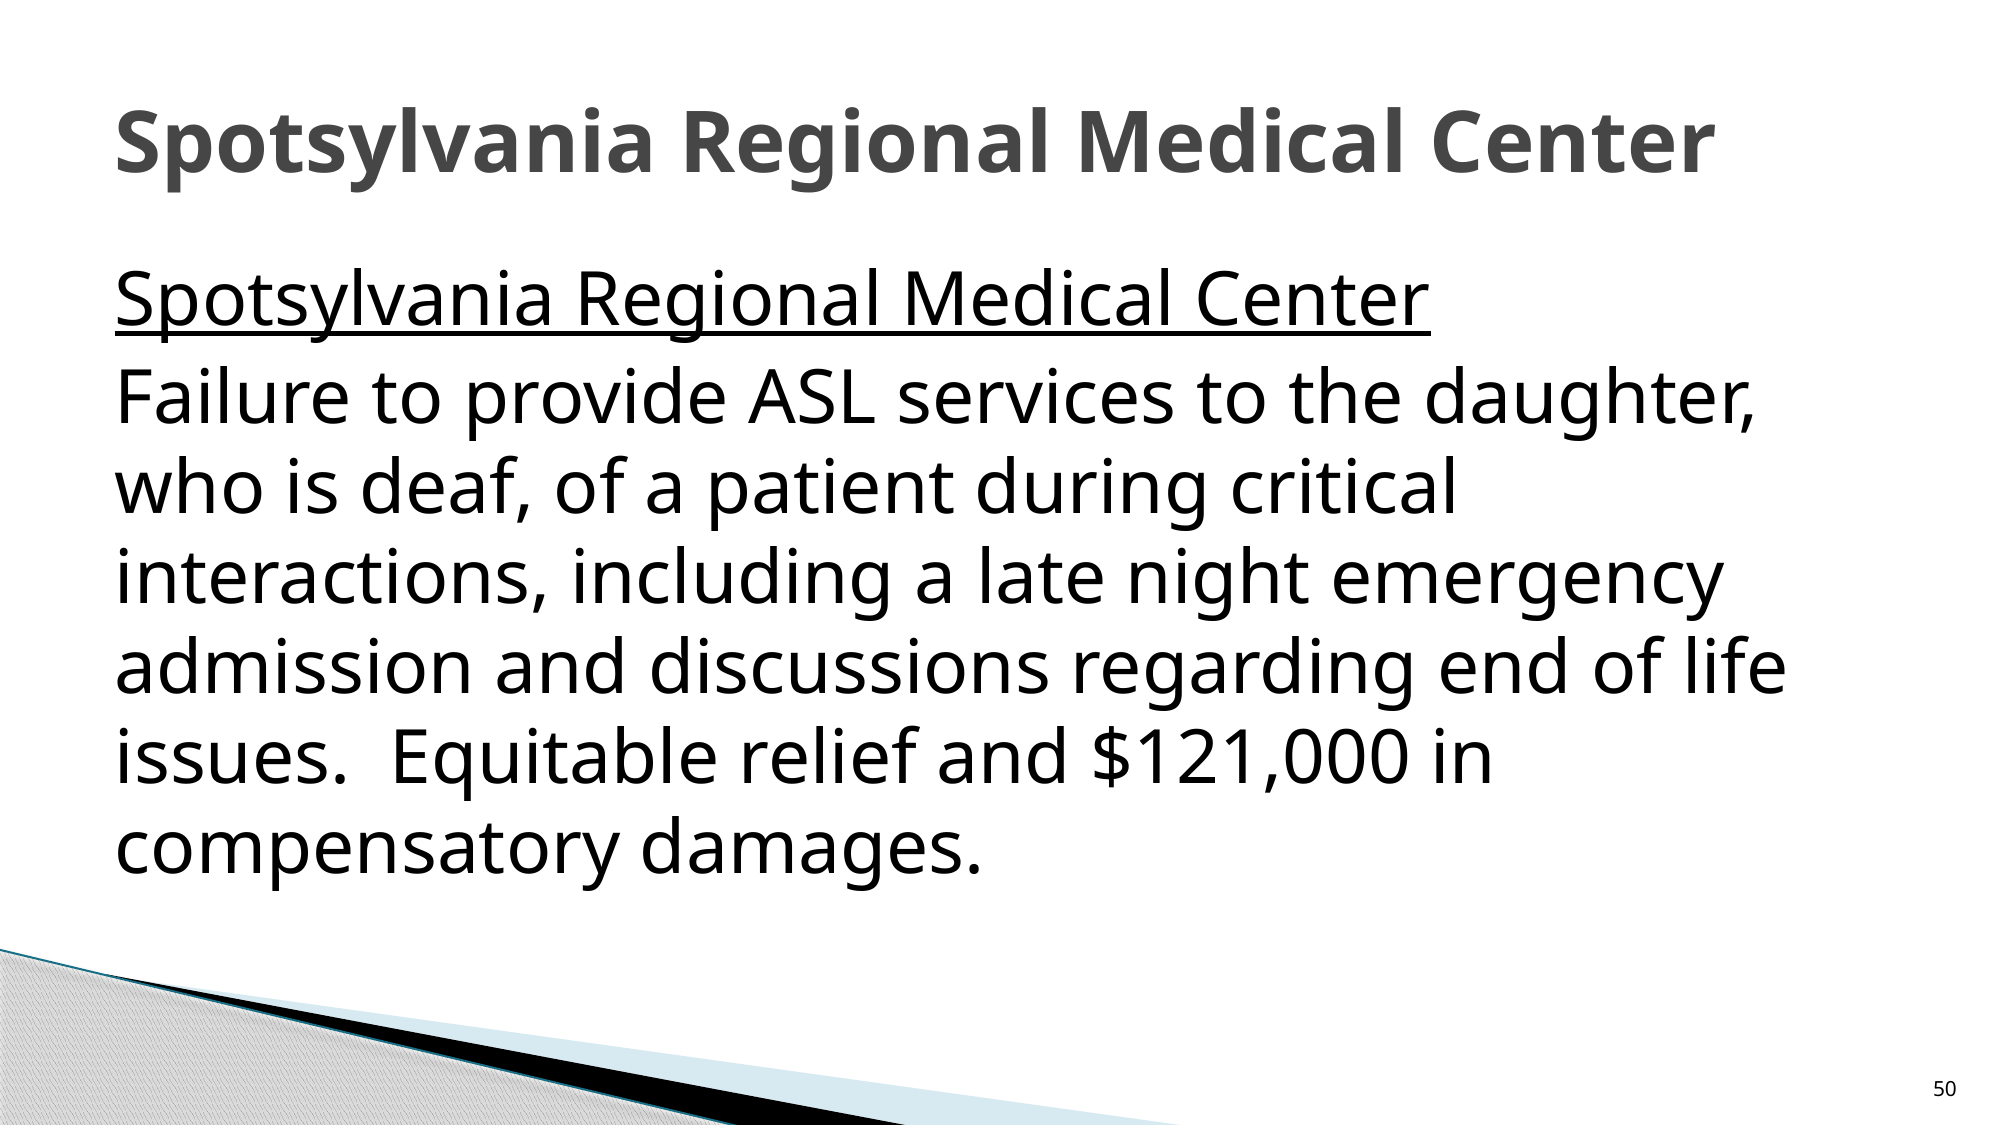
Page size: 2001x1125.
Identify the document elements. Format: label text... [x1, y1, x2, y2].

title Spotsylvania Regional Medical Center [99, 45, 1900, 233]
list Spotsylvania Regional Medical Center Failure to provide ASL services to the daughter, who is deaf, of a patient during critical interactions, including a late night emergency admission and discussions regarding end of life issues. Equitable relief and $121,000 in compensatory damages. [99, 243, 1900, 986]
slide_number 50 [1891, 1051, 1972, 1112]
